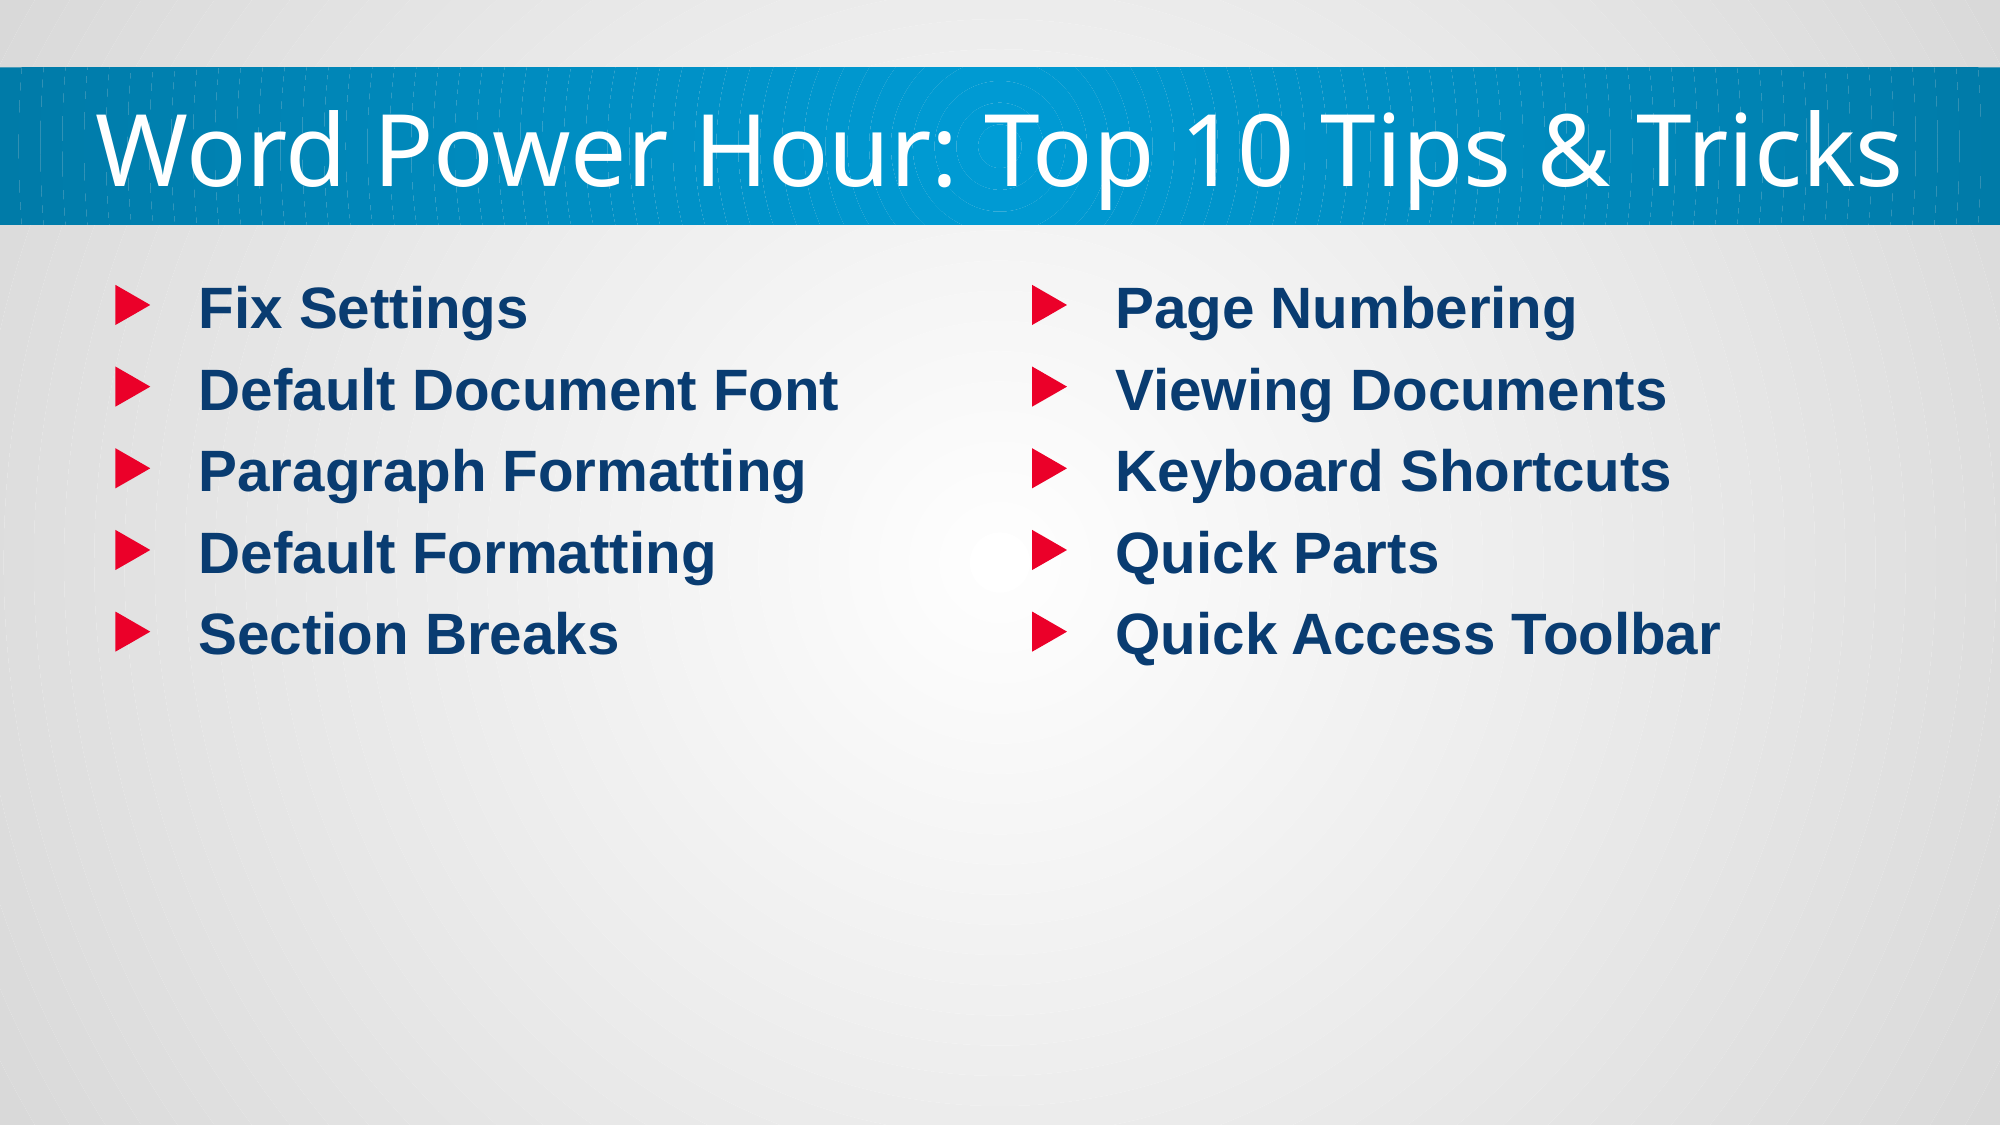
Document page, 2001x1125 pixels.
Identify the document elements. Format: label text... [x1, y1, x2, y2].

list Page Numbering Viewing Documents Keyboard Shortcuts Quick Parts Quick Access Toolbar [1016, 262, 1900, 900]
title Word Power Hour: Top 10 Tips & Tricks [0, 67, 2000, 225]
list Fix Settings Default Document Font Paragraph Formatting Default Formatting Section Breaks [99, 262, 984, 900]
